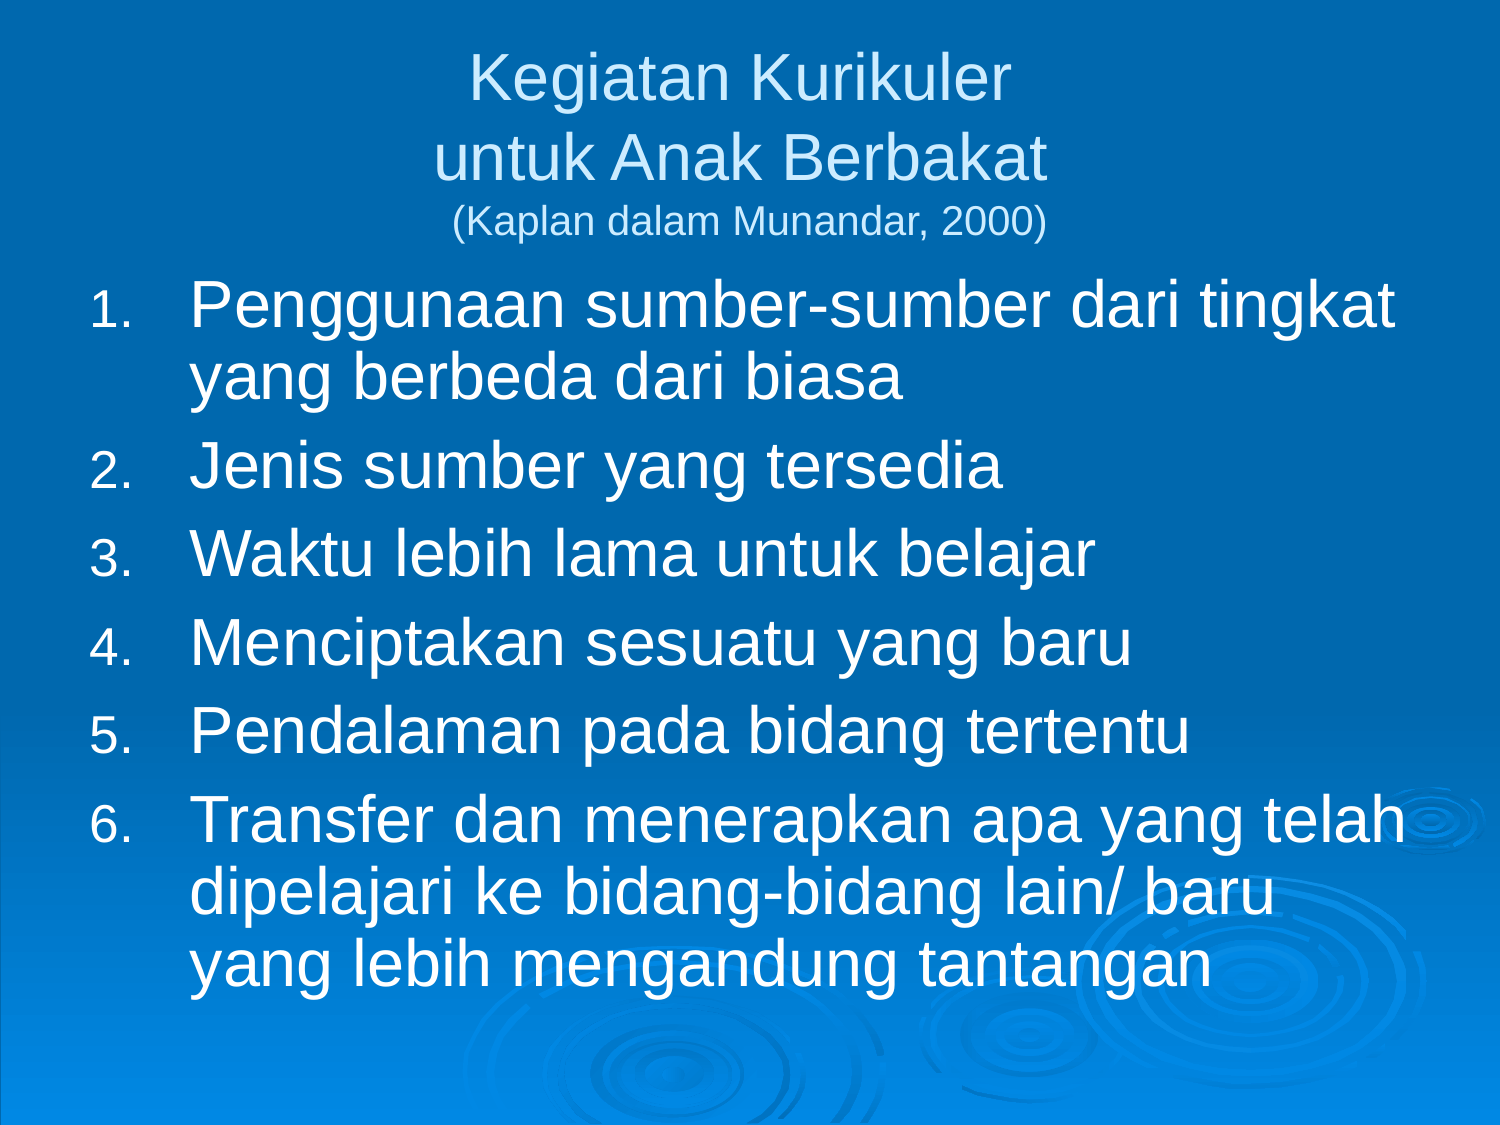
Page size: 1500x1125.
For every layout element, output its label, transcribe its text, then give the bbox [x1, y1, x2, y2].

list Penggunaan sumber-sumber dari tingkat yang berbeda dari biasa Jenis sumber yang tersedia Waktu lebih lama untuk belajar Menciptakan sesuatu yang baru Pendalaman pada bidang tertentu Transfer dan menerapkan apa yang telah dipelajari ke bidang-bidang lain/ baru yang lebih mengandung tantangan [75, 262, 1425, 1009]
title Kegiatan Kurikuler untuk Anak Berbakat (Kaplan dalam Munandar, 2000) [75, 26, 1425, 252]
